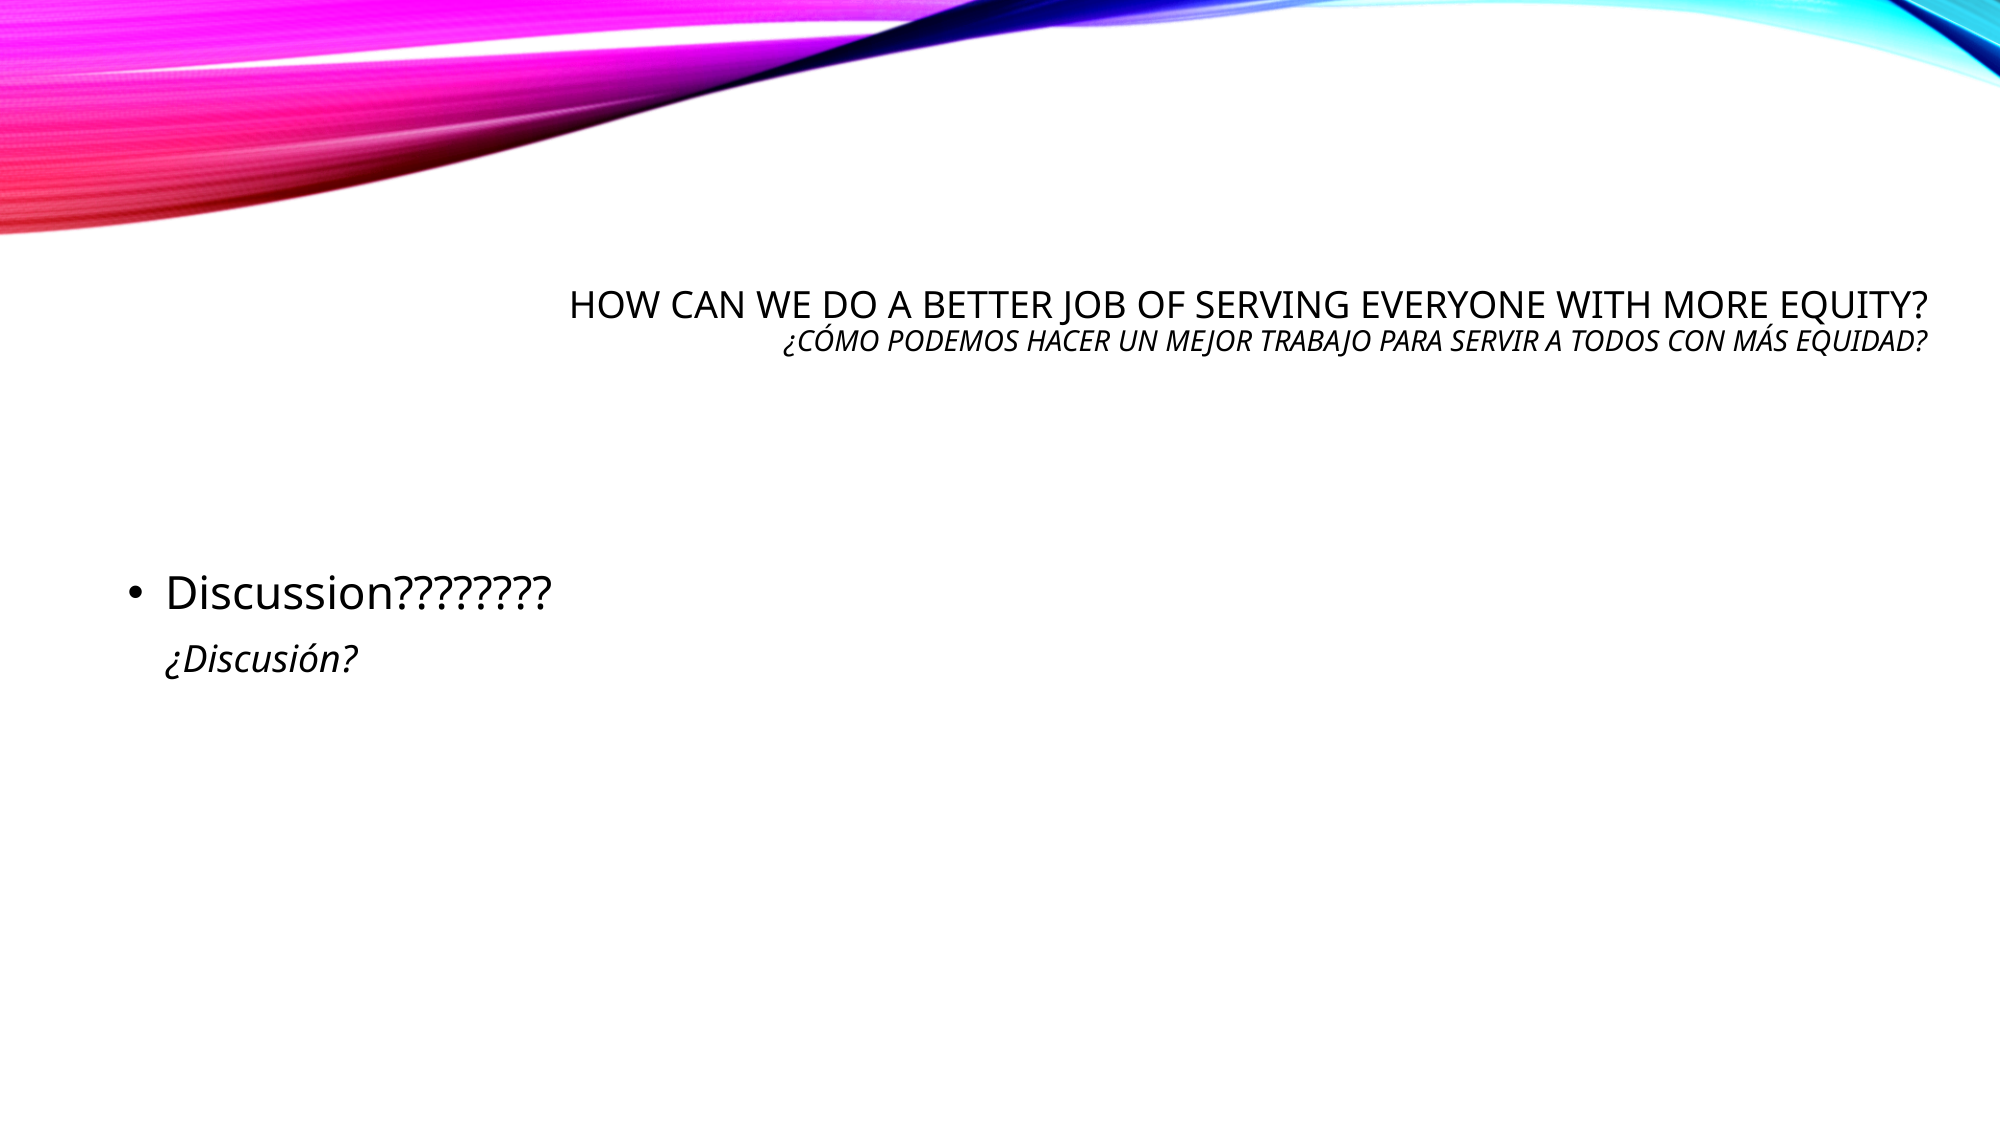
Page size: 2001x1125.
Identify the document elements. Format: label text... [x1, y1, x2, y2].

list Discussion???????? ¿Discusión? [112, 562, 1888, 1125]
title How can we do a better job of serving everyone with more equity? ¿Cómo podemos hacer un mejor trabajo para servir a todos con más equidad? [531, 258, 1945, 471]
picture [0, 0, 2000, 237]
picture [1910, 0, 2000, 45]
picture [1890, 0, 2000, 75]
